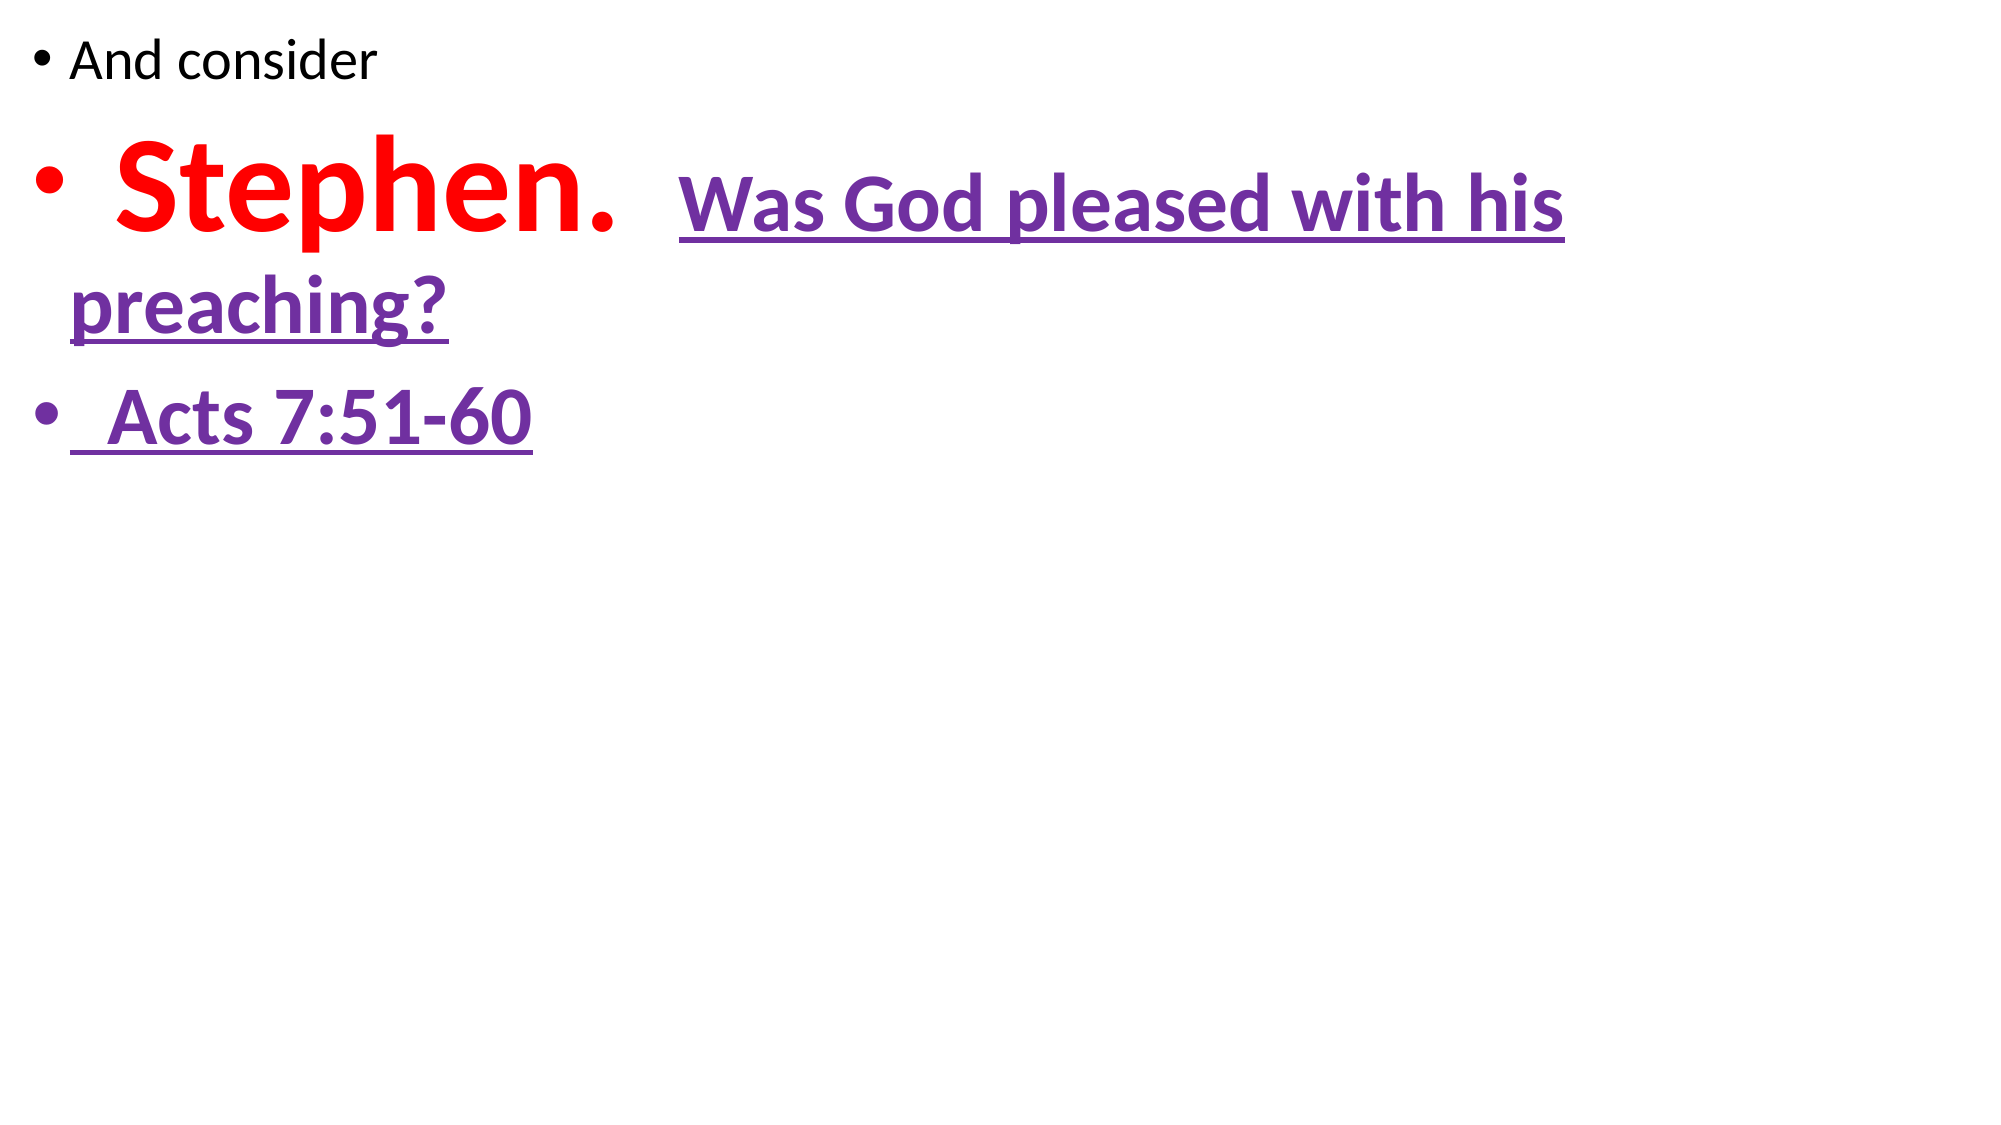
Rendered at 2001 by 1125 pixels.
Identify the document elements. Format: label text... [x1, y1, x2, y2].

list And consider Stephen. Was God pleased with his preaching? Acts 7:51-60 [17, 21, 1949, 1106]
